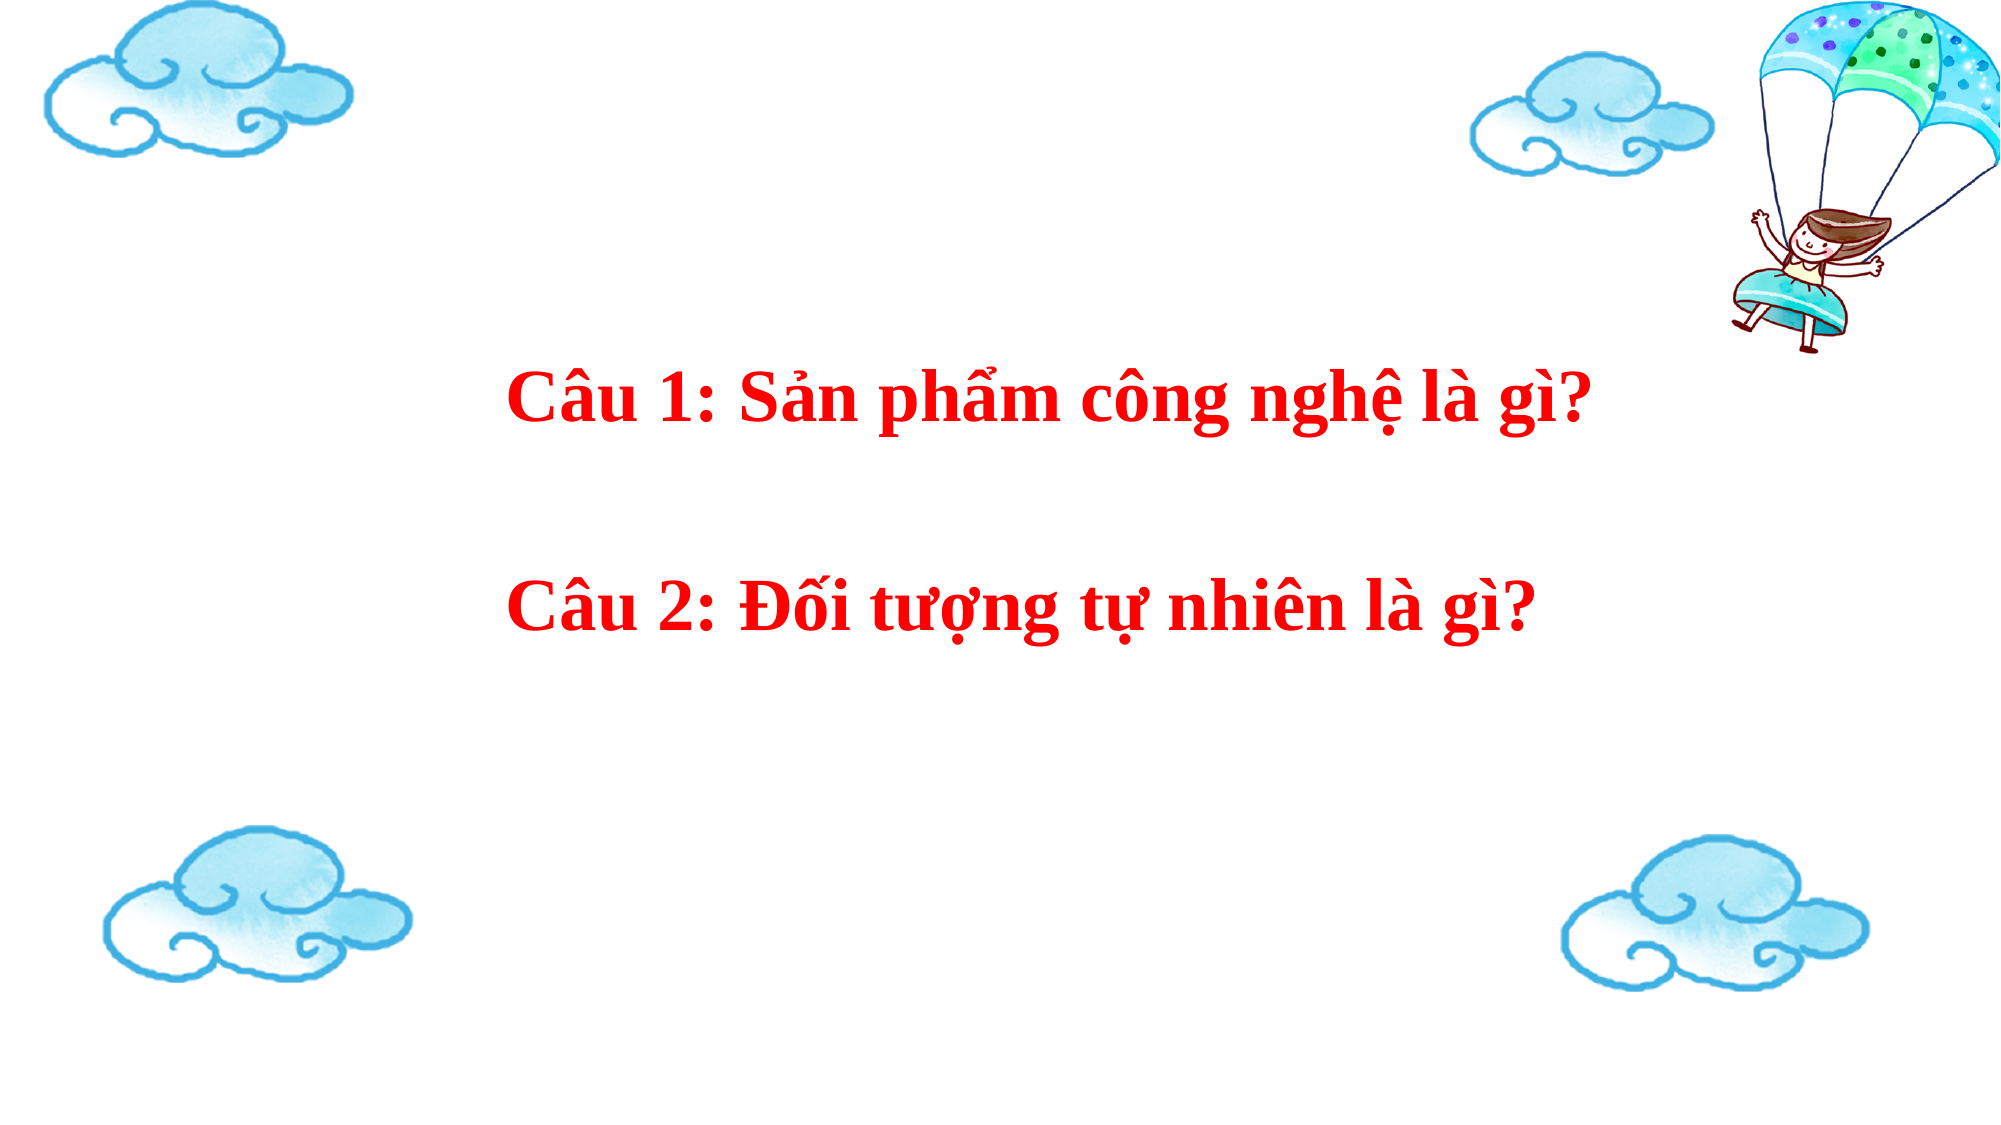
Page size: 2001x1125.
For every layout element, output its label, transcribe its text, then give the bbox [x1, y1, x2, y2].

text_box Câu 1: Sản phẩm công nghệ là gì? [490, 293, 1826, 502]
text_box Câu 2: Đối tượng tự nhiên là gì? [490, 502, 1826, 788]
picture [1731, 0, 2000, 354]
picture [43, 0, 355, 158]
picture [1560, 834, 1871, 992]
picture [1469, 51, 1716, 177]
picture [1928, 18, 2000, 154]
picture [102, 825, 414, 983]
